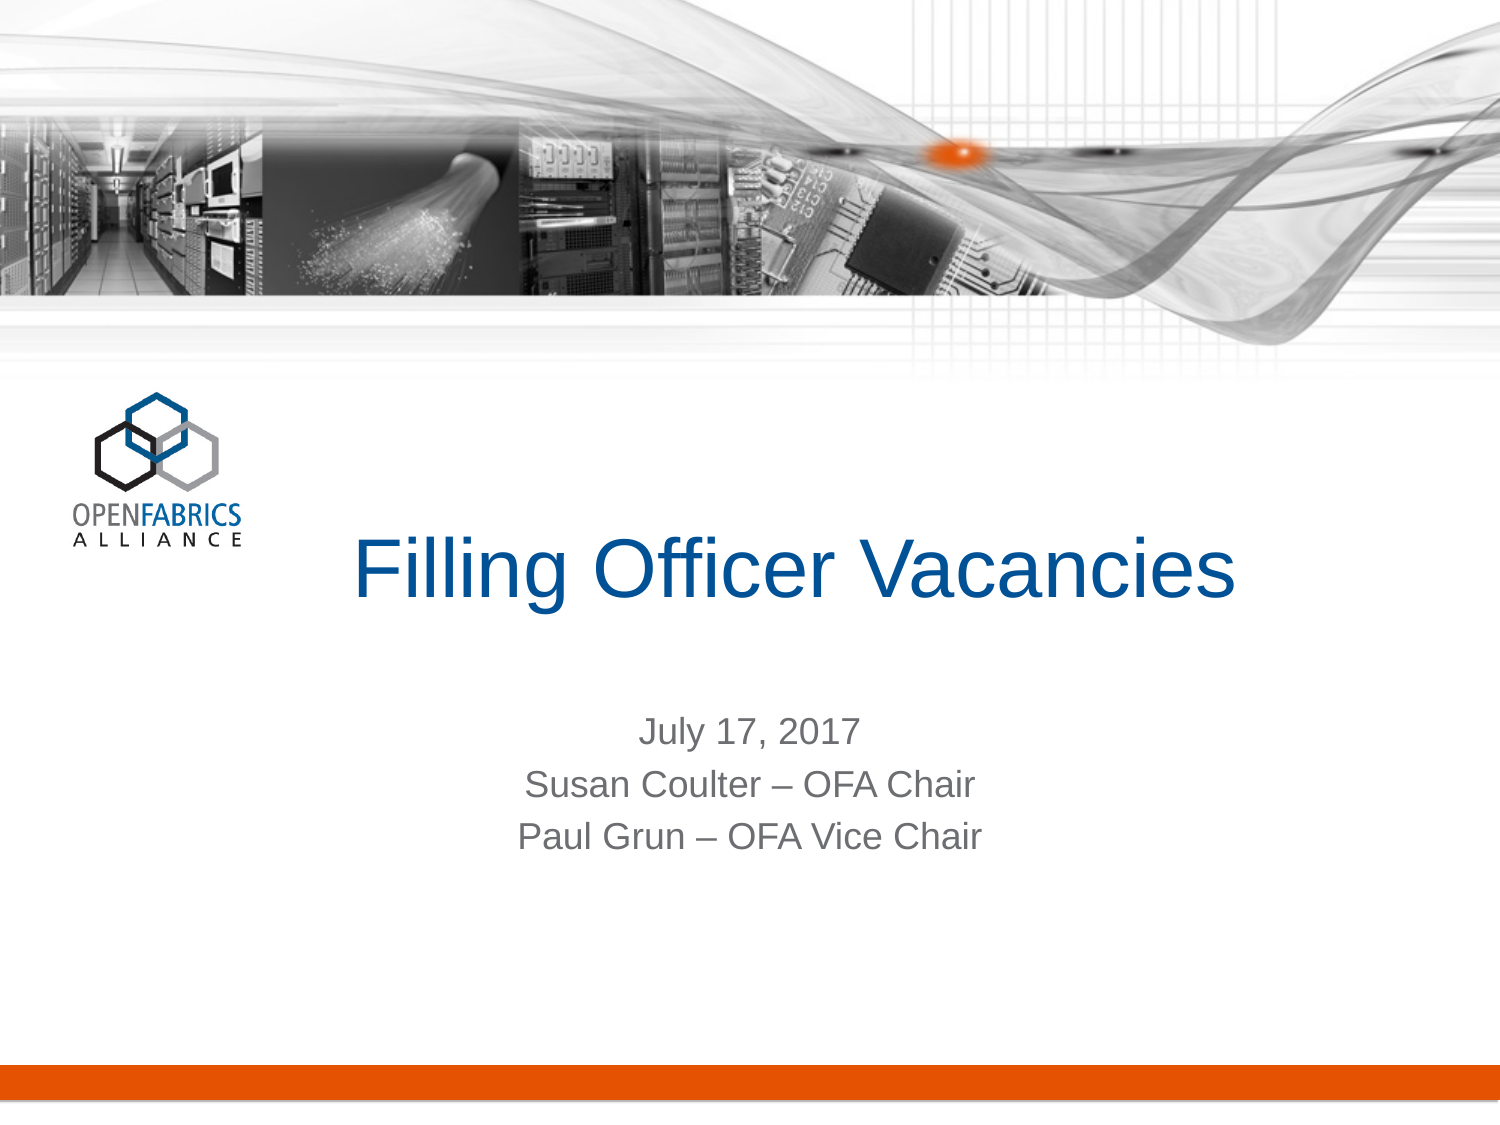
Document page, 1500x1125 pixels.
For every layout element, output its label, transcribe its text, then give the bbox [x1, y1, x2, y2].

subtitle July 17, 2017 Susan Coulter – OFA Chair Paul Grun – OFA Vice Chair [206, 699, 1294, 875]
picture [0, 0, 1500, 569]
title Filling Officer Vacancies [337, 437, 1425, 692]
